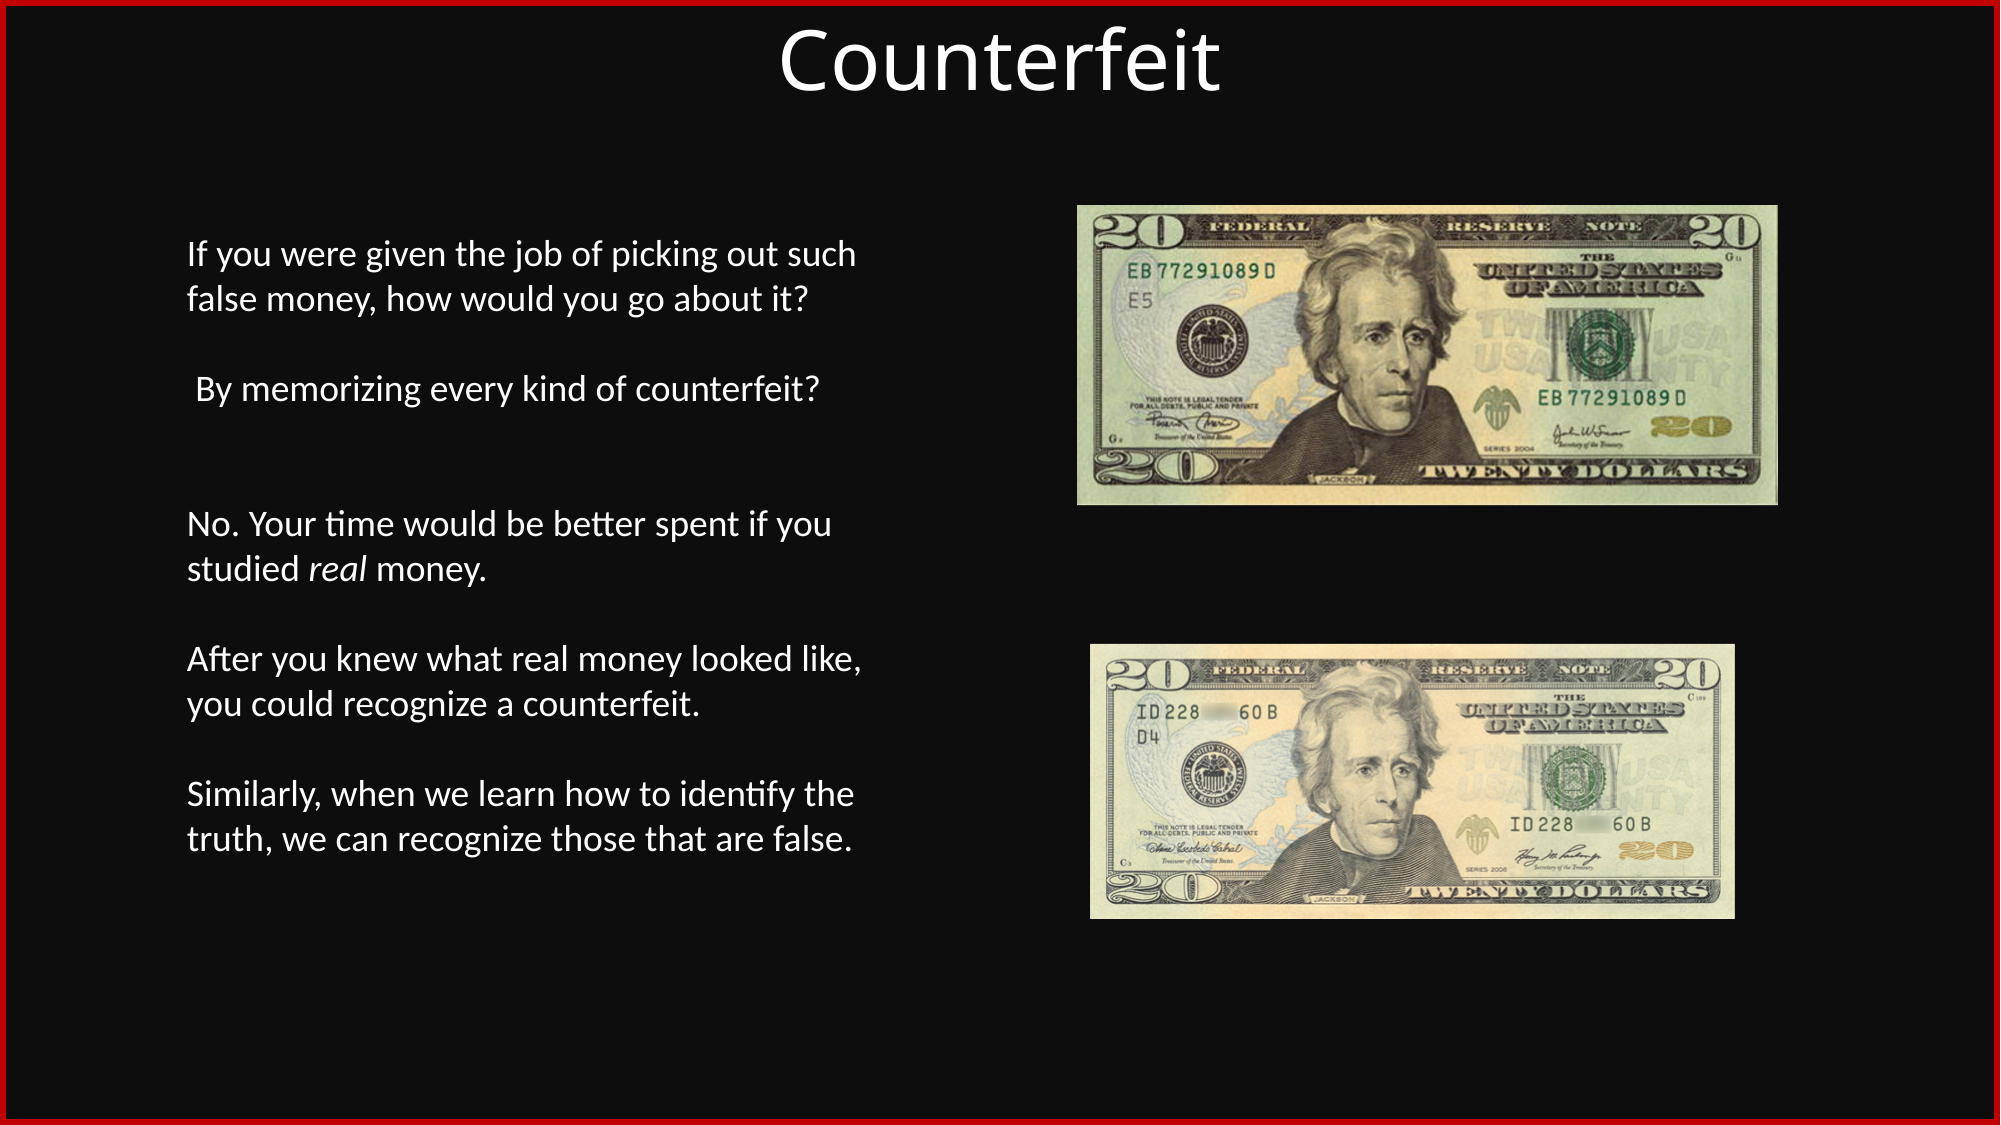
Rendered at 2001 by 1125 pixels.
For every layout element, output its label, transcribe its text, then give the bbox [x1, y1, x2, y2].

text_box Counterfeit [249, 0, 1750, 115]
text_box [0, 0, 2000, 1125]
text_box If you were given the job of picking out such false money, how would you go about it? By memorizing every kind of counterfeit? No. Your time would be better spent if you studied real money. After you knew what real money looked like, you could recognize a counterfeit. Similarly, when we learn how to identify the truth, we can recognize those that are false. [172, 221, 923, 867]
picture [1077, 205, 1778, 920]
